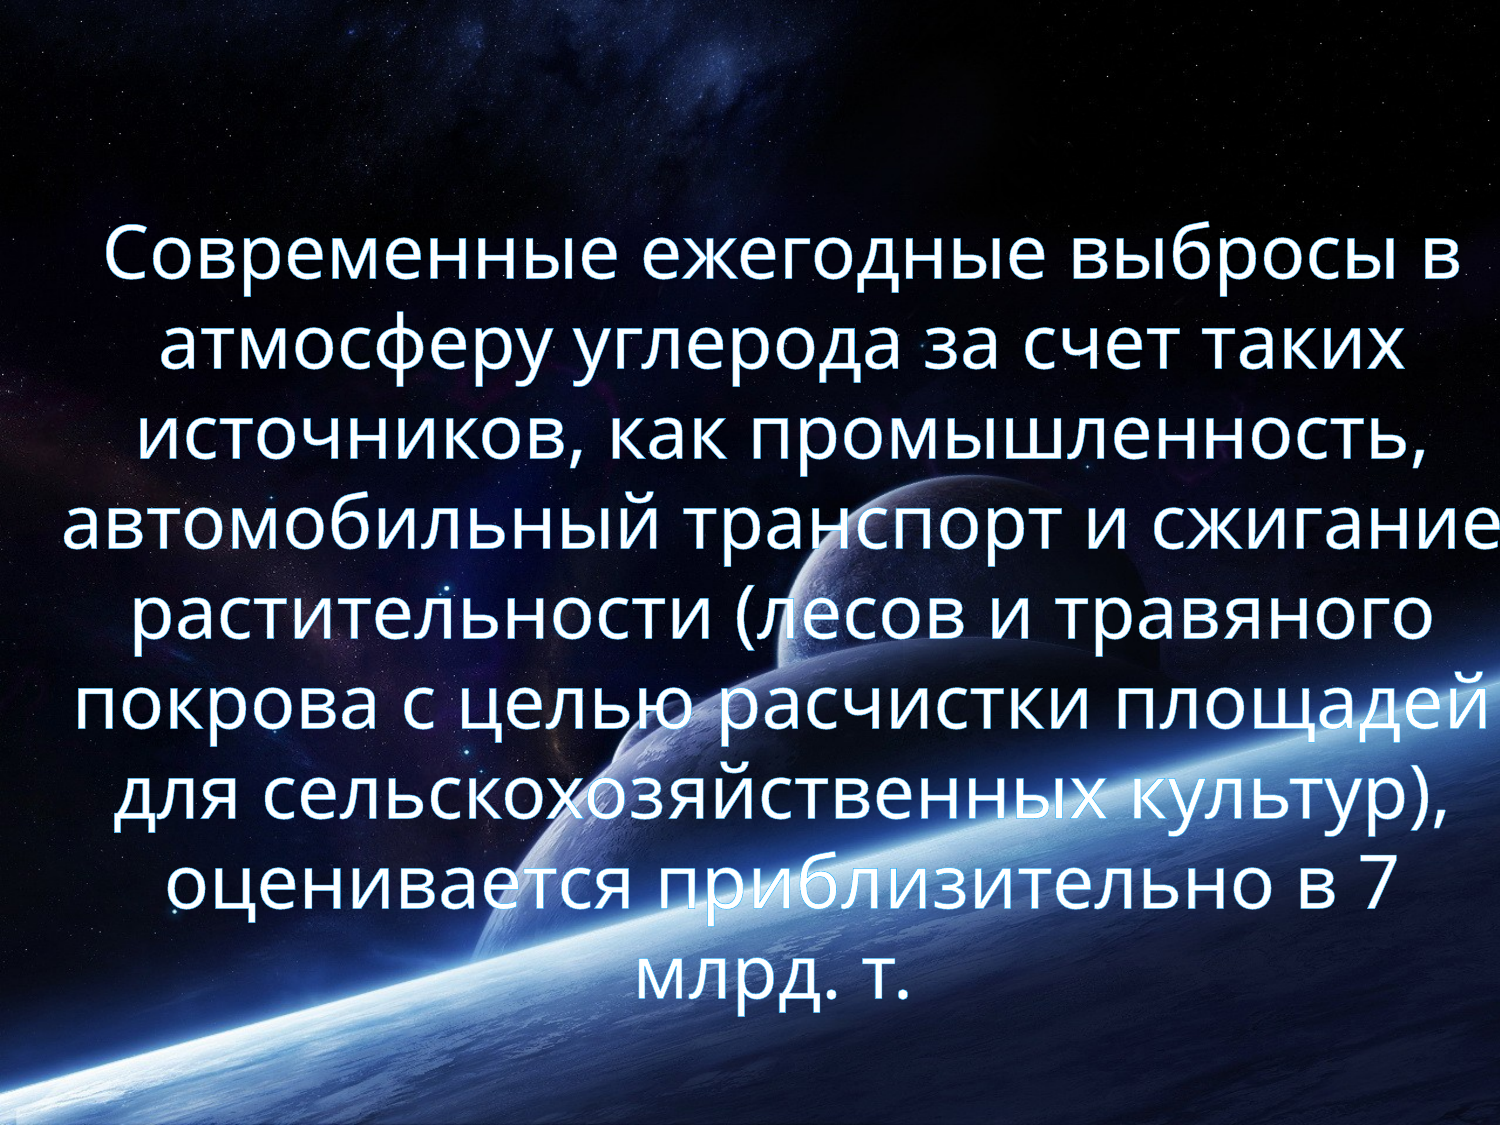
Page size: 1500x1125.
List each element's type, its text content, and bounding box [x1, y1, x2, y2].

text_box Современные ежегодные выбросы в атмосферу углерода за счет таких источников, как промышленность, автомобильный транспорт и сжигание растительности (лесов и травяного покрова с целью расчистки площадей для сельскохозяйственных культур), оценивается приблизительно в 7 млрд. т. [41, 196, 1500, 1021]
picture [0, 0, 1500, 1125]
